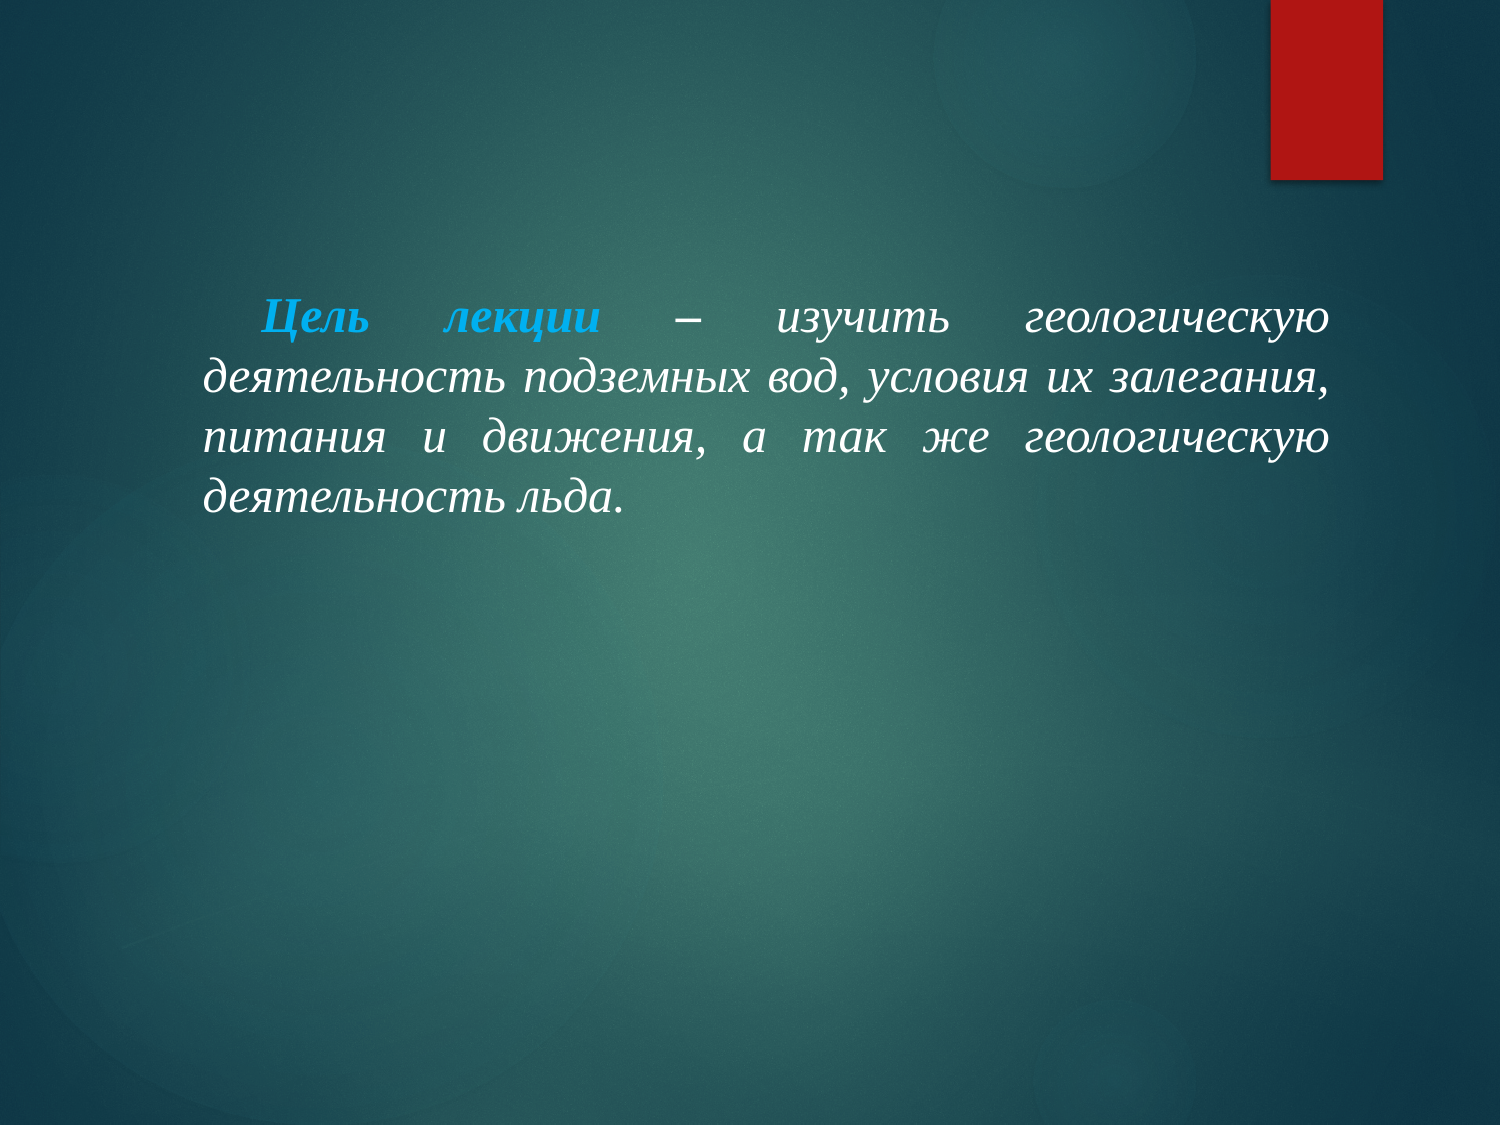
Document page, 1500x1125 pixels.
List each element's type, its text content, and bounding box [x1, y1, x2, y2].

list Цель лекции – изучить геологическую деятельность подземных вод, условия их залегания, питания и движения, а так же геологическую деятельность льда. [187, 275, 1346, 964]
